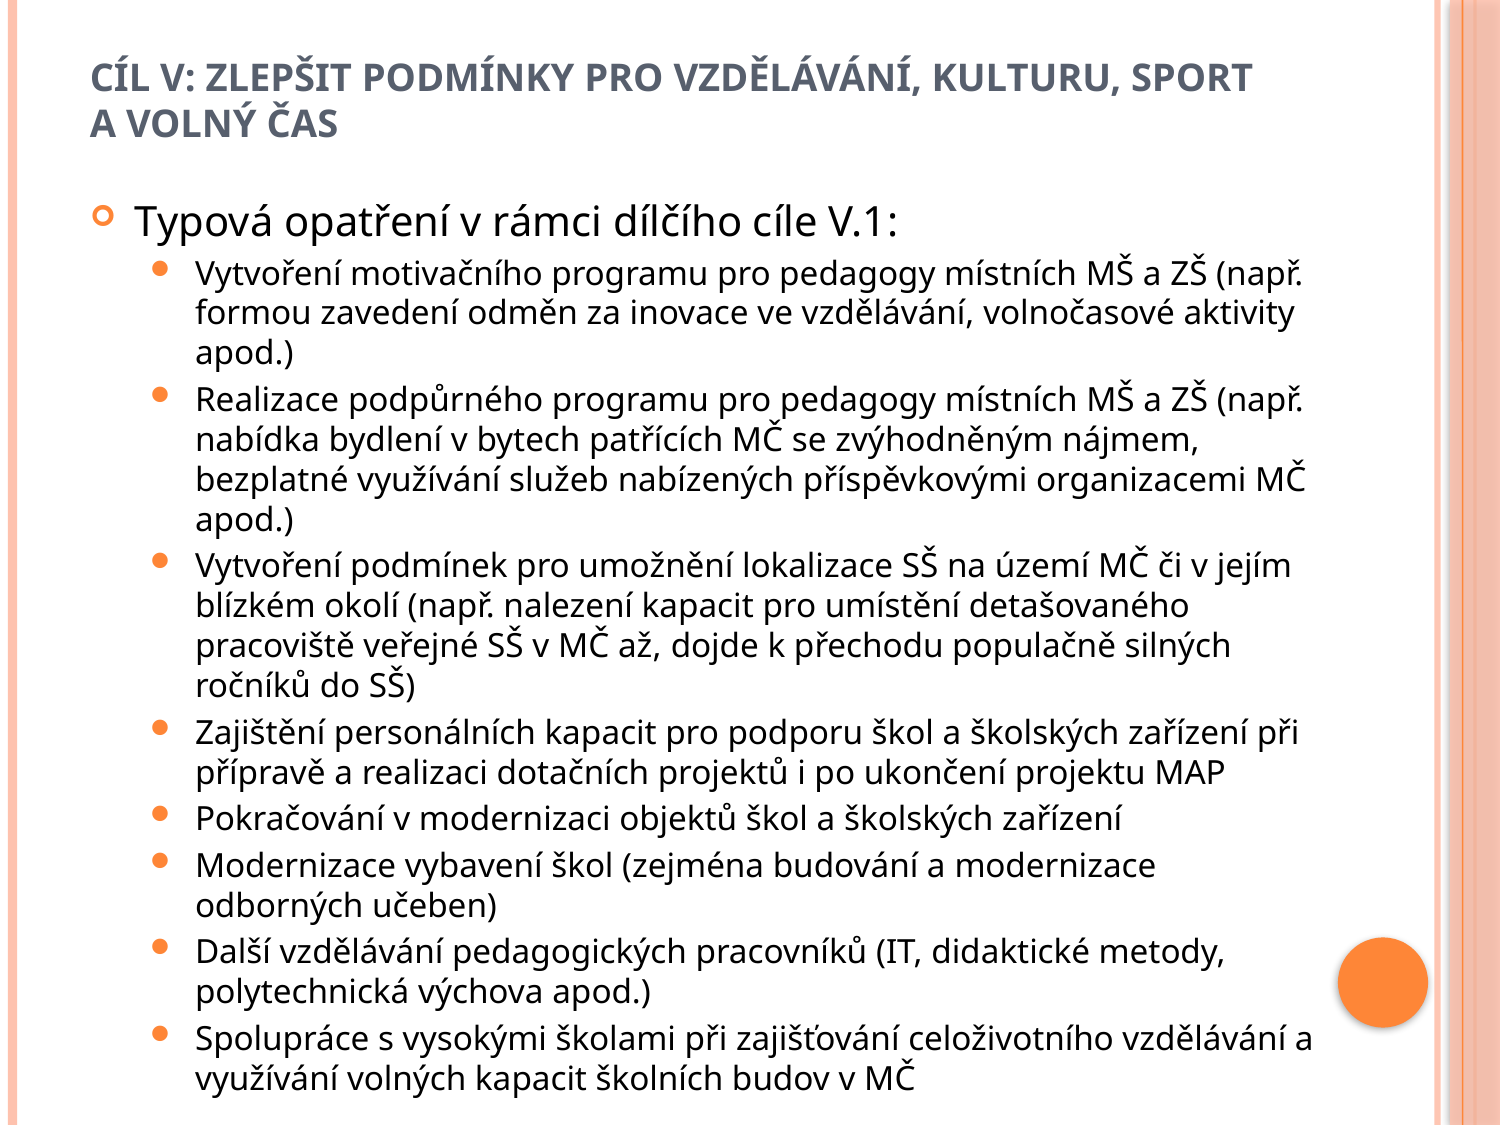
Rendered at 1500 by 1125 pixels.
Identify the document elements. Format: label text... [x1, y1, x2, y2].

list Typová opatření v rámci dílčího cíle V.1: Vytvoření motivačního programu pro pedagogy místních MŠ a ZŠ (např. formou zavedení odměn za inovace ve vzdělávání, volnočasové aktivity apod.) Realizace podpůrného programu pro pedagogy místních MŠ a ZŠ (např. nabídka bydlení v bytech patřících MČ se zvýhodněným nájmem, bezplatné využívání služeb nabízených příspěvkovými organizacemi MČ apod.) Vytvoření podmínek pro umožnění lokalizace SŠ na území MČ či v jejím blízkém okolí (např. nalezení kapacit pro umístění detašovaného pracoviště veřejné SŠ v MČ až, dojde k přechodu populačně silných ročníků do SŠ) Zajištění personálních kapacit pro podporu škol a školských zařízení při přípravě a realizaci dotačních projektů i po ukončení projektu MAP Pokračování v modernizaci objektů škol a školských zařízení Modernizace vybavení škol (zejména budování a modernizace odborných učeben) Další vzdělávání pedagogických pracovníků (IT, didaktické metody, polytechnická výchova apod.) Spolupráce s vysokými školami při zajišťování celoživotního vzdělávání a využívání volných kapacit školních budov v MČ [74, 187, 1341, 1063]
title Cíl V: Zlepšit podmínky pro vzdělávání, kulturu, sport a volný čas [75, 45, 1300, 153]
